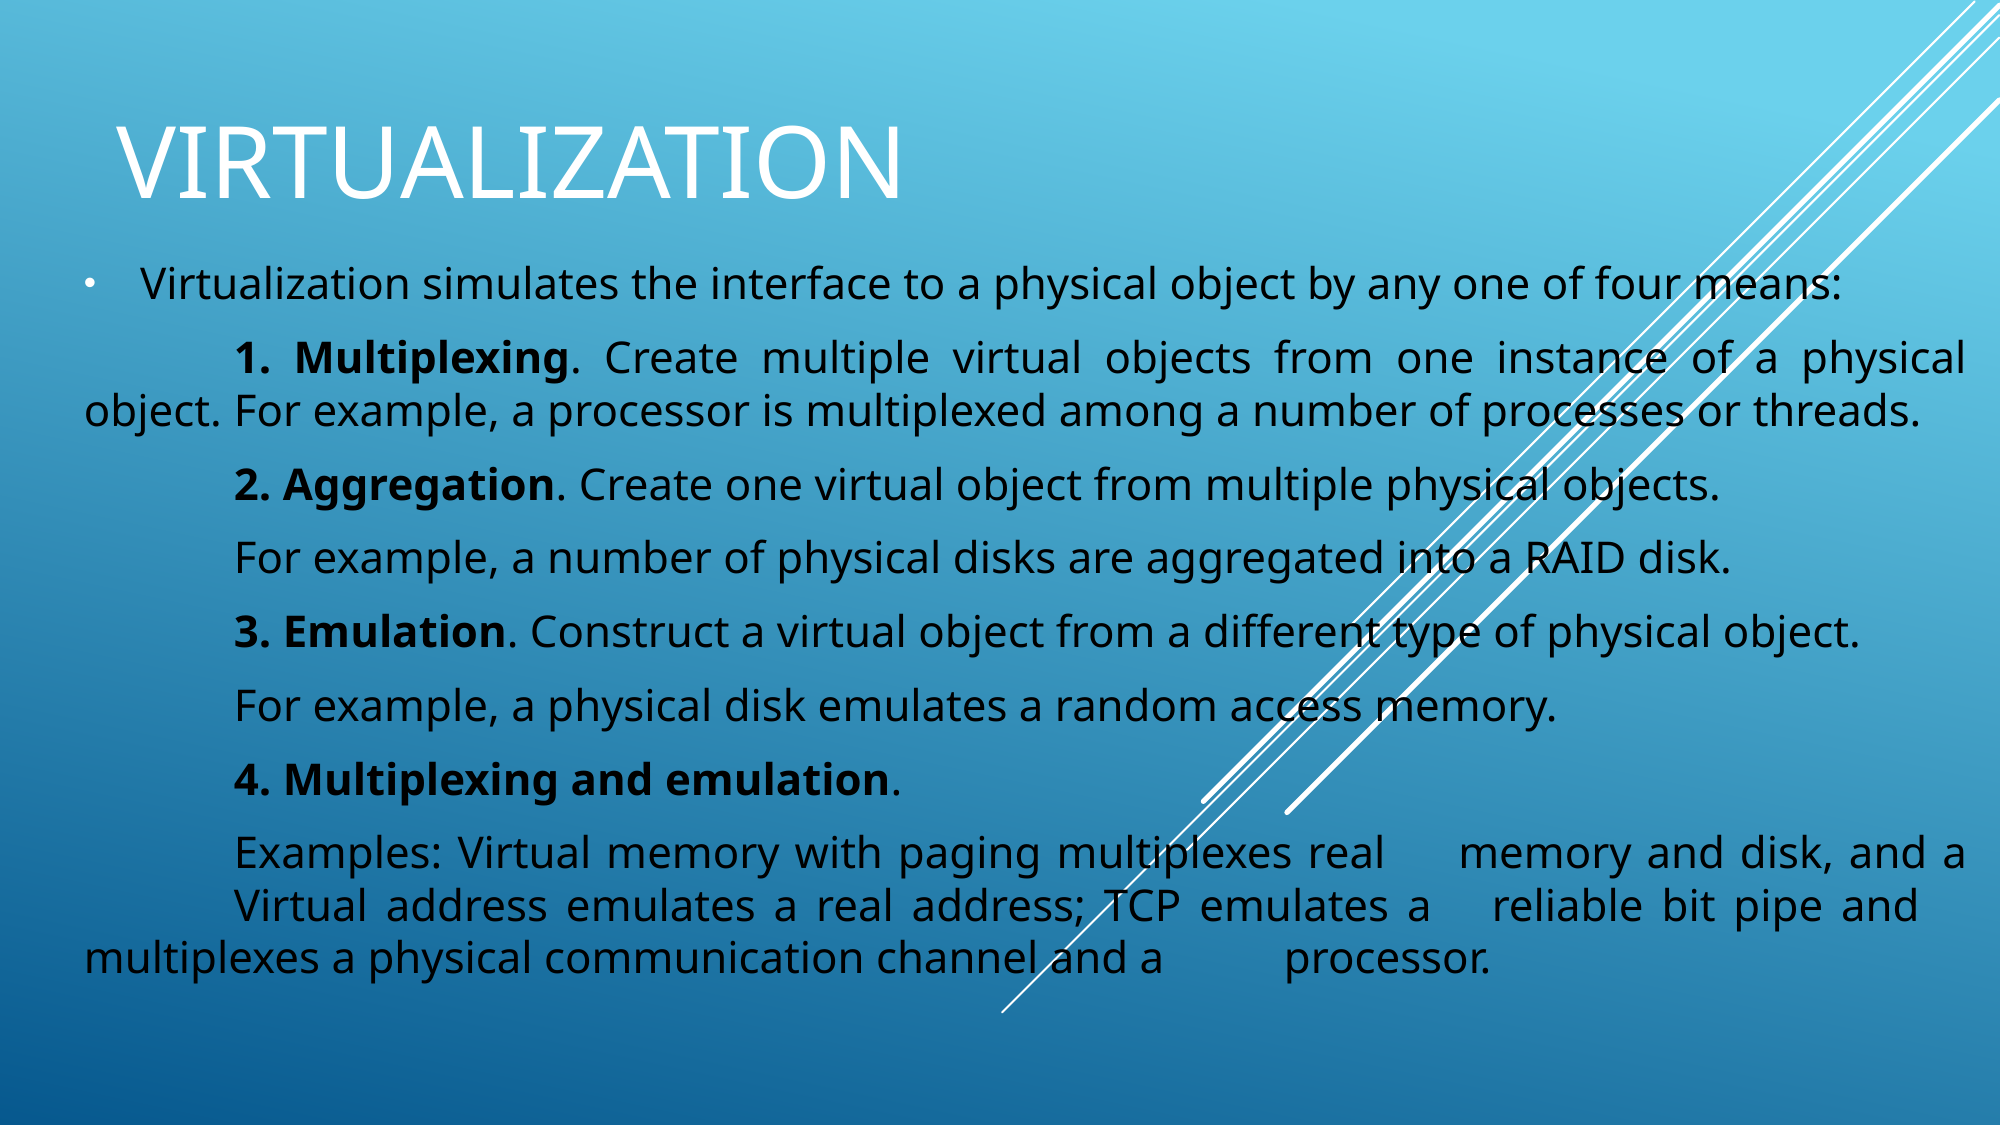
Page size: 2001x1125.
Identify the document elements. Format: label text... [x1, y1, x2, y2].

title Virtualization [101, 71, 1892, 226]
subtitle Virtualization simulates the interface to a physical object by any one of four means: 1. Multiplexing. Create multiple virtual objects from one instance of a physical object. For example, a processor is multiplexed among a number of processes or threads. 2. Aggregation. Create one virtual object from multiple physical objects. For example, a number of physical disks are aggregated into a RAID disk. 3. Emulation. Construct a virtual object from a different type of physical object. For example, a physical disk emulates a random access memory. 4. Multiplexing and emulation. Examples: Virtual memory with paging multiplexes real memory and disk, and a Virtual address emulates a real address; TCP emulates a reliable bit pipe and multiplexes a physical communication channel and a processor. [68, 248, 1983, 1065]
